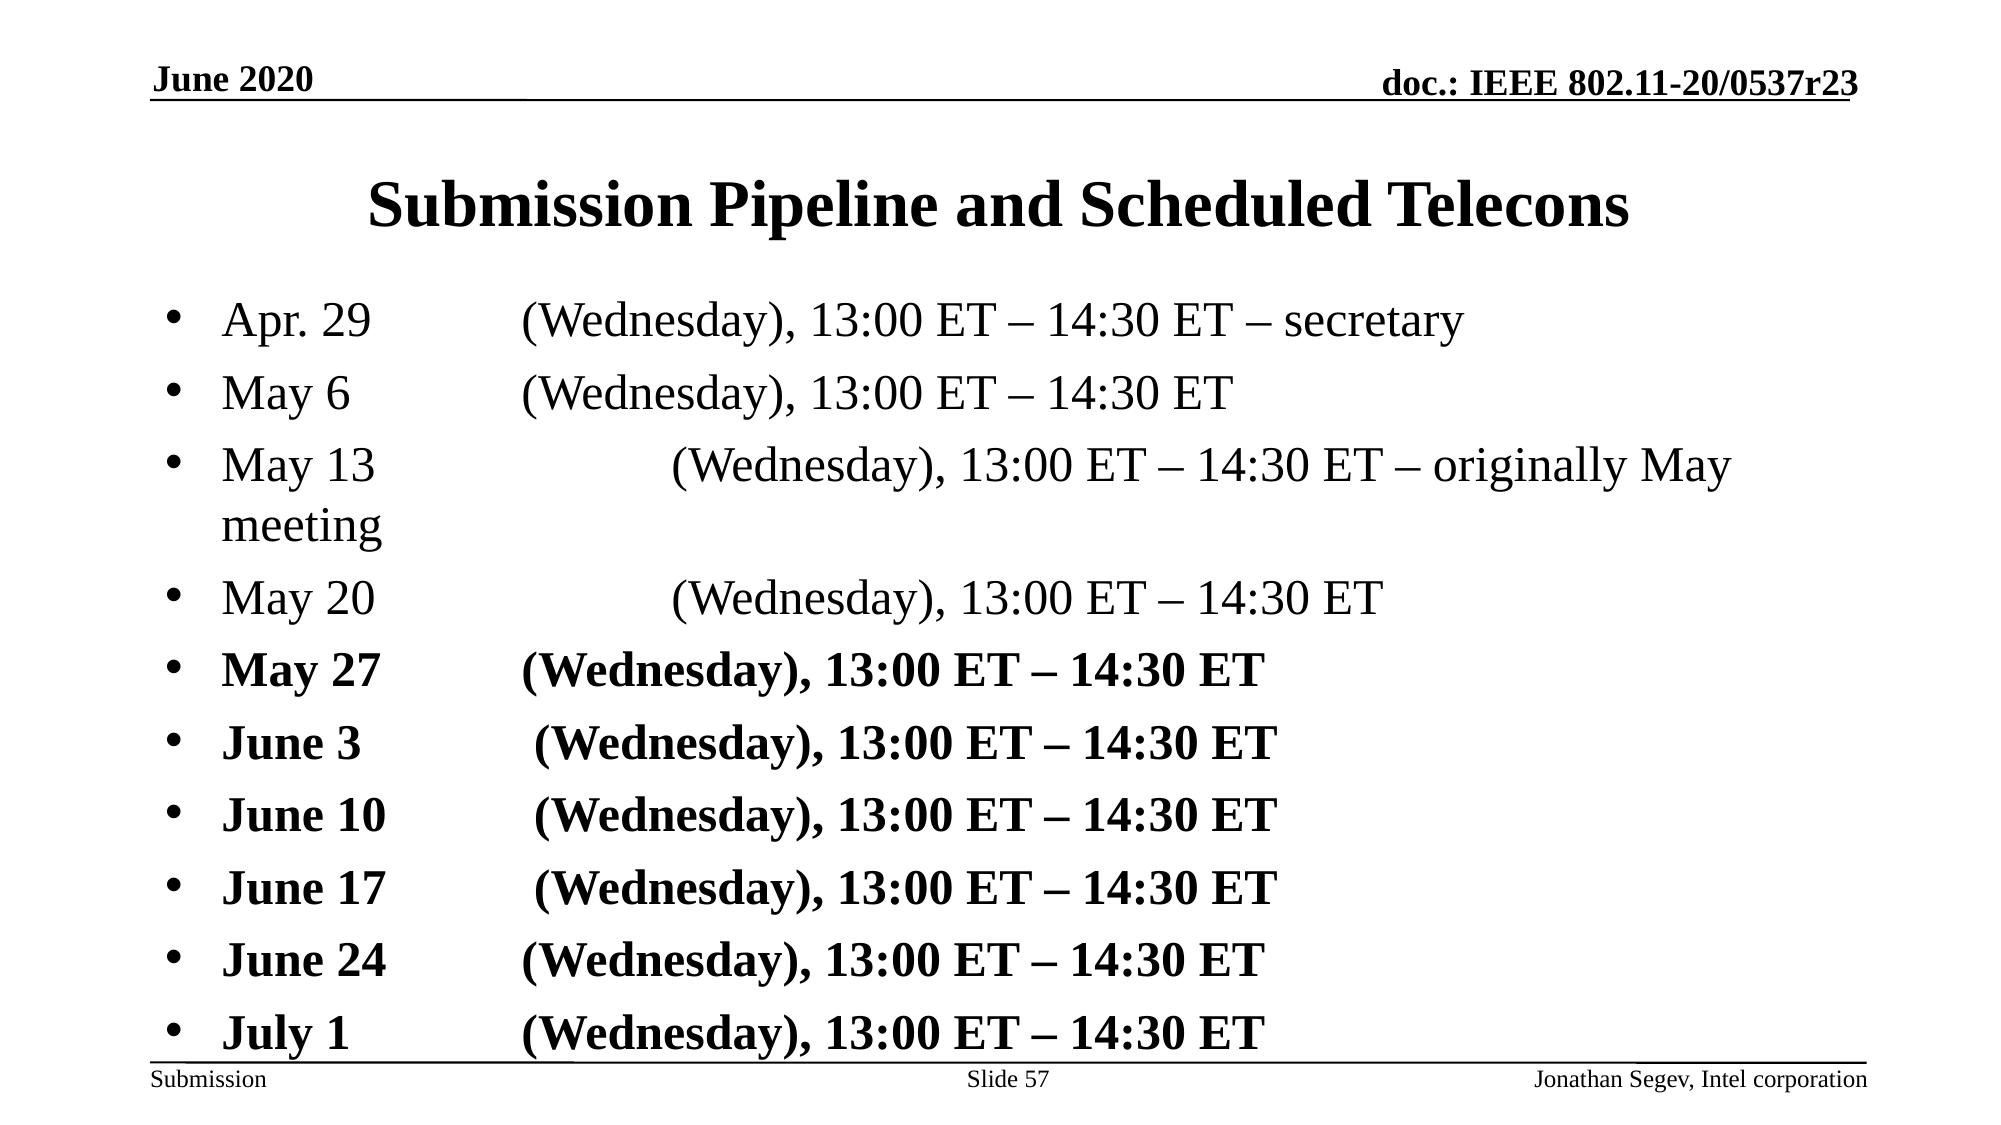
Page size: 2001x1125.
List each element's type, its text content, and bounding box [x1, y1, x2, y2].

slide_number Slide 57 [950, 1061, 1067, 1123]
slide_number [152, 54, 563, 100]
title Submission Pipeline and Scheduled Telecons [149, 112, 1850, 278]
list Apr. 29 (Wednesday), 13:00 ET – 14:30 ET – secretary May 6 (Wednesday), 13:00 ET – 14:30 ET May 13 (Wednesday), 13:00 ET – 14:30 ET – originally May meeting May 20 (Wednesday), 13:00 ET – 14:30 ET May 27 (Wednesday), 13:00 ET – 14:30 ET June 3 (Wednesday), 13:00 ET – 14:30 ET June 10 (Wednesday), 13:00 ET – 14:30 ET June 17 (Wednesday), 13:00 ET – 14:30 ET June 24 (Wednesday), 13:00 ET – 14:30 ET July 1 (Wednesday), 13:00 ET – 14:30 ET [149, 278, 1850, 670]
footer Jonathan Segev, Intel corporation [1171, 1061, 1869, 1093]
